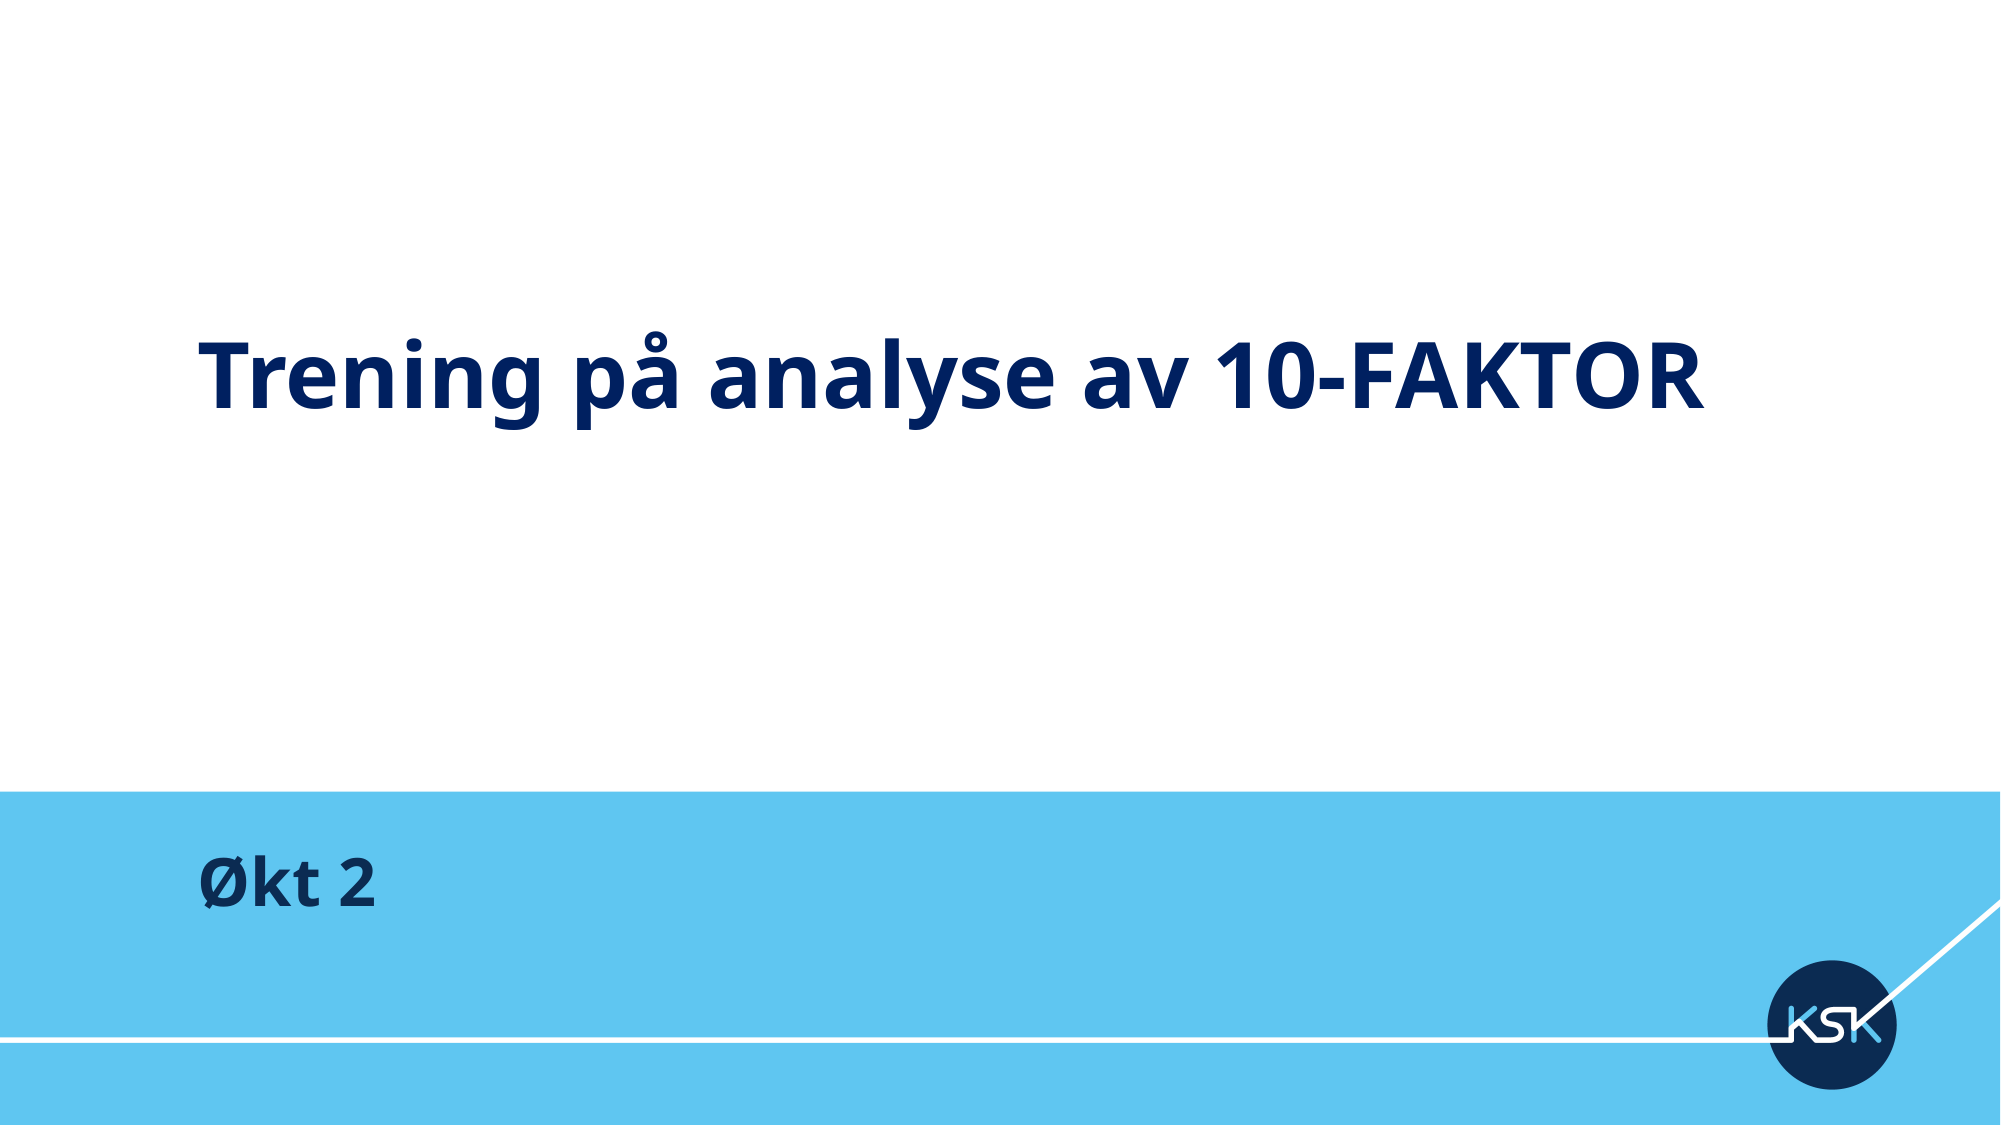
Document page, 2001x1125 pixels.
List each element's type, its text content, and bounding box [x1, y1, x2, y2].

title Trening på analyse av 10-FAKTOR [182, 204, 1818, 663]
picture [0, 0, 2001, 1125]
list Økt 2 [182, 841, 1747, 1009]
